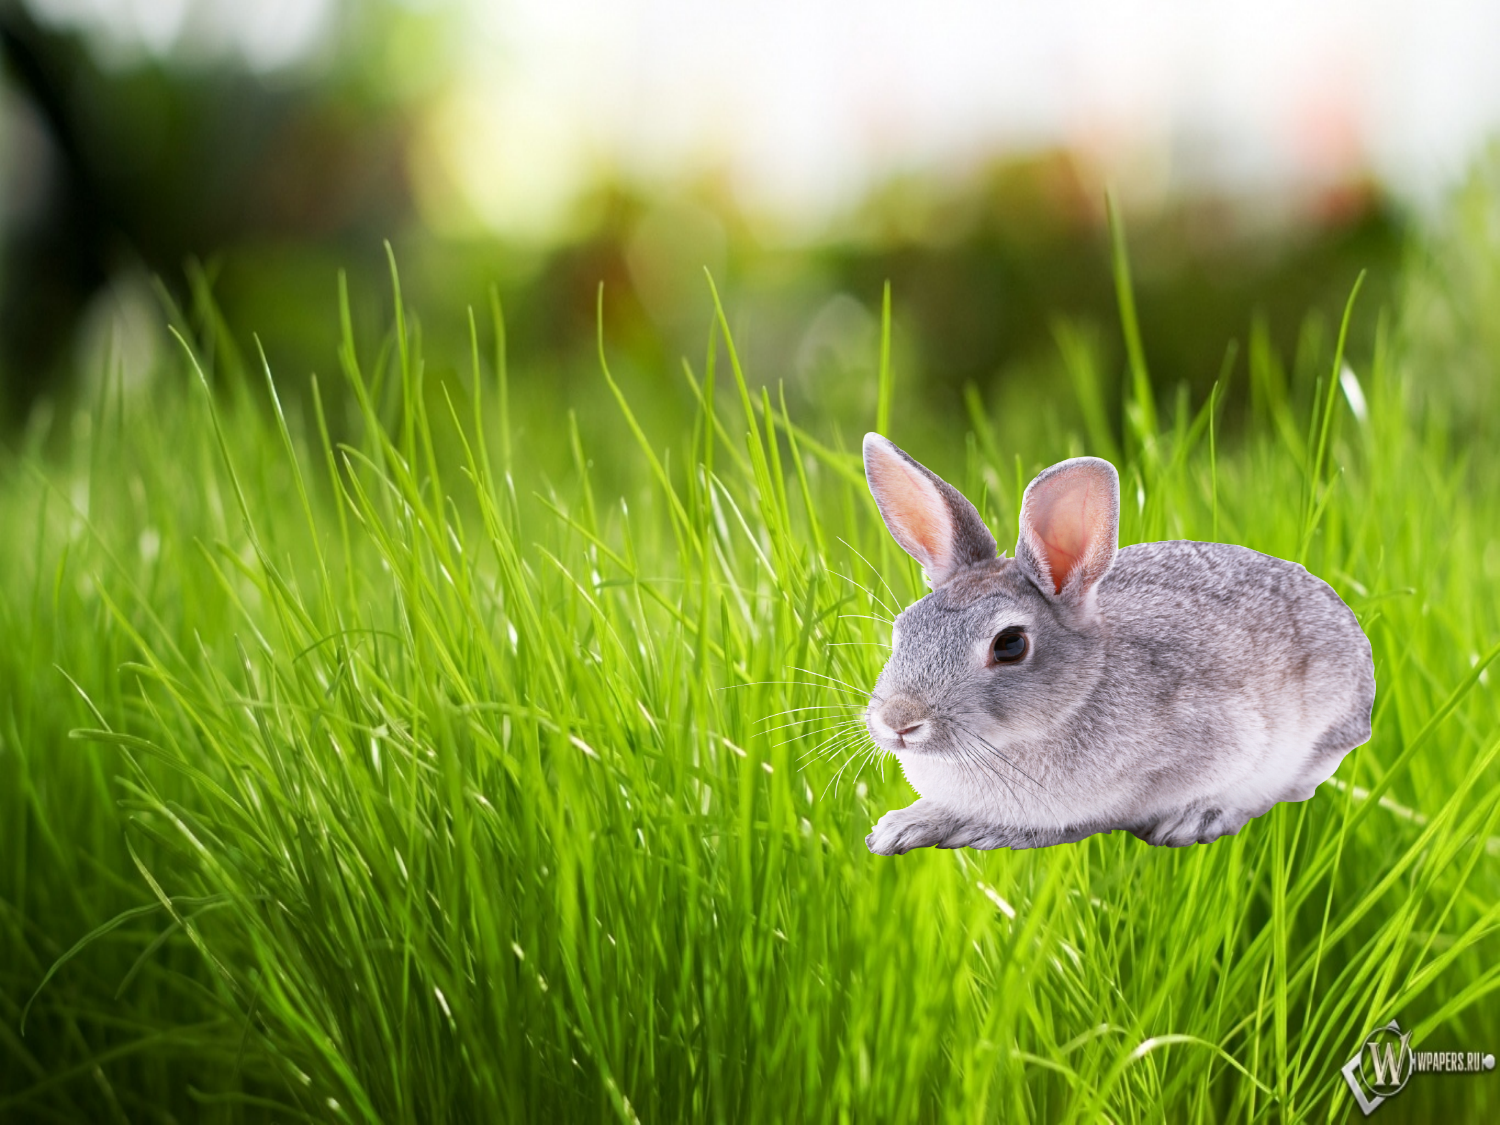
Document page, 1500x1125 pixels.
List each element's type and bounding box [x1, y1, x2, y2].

picture [0, 0, 1500, 1125]
list [714, 432, 1377, 856]
